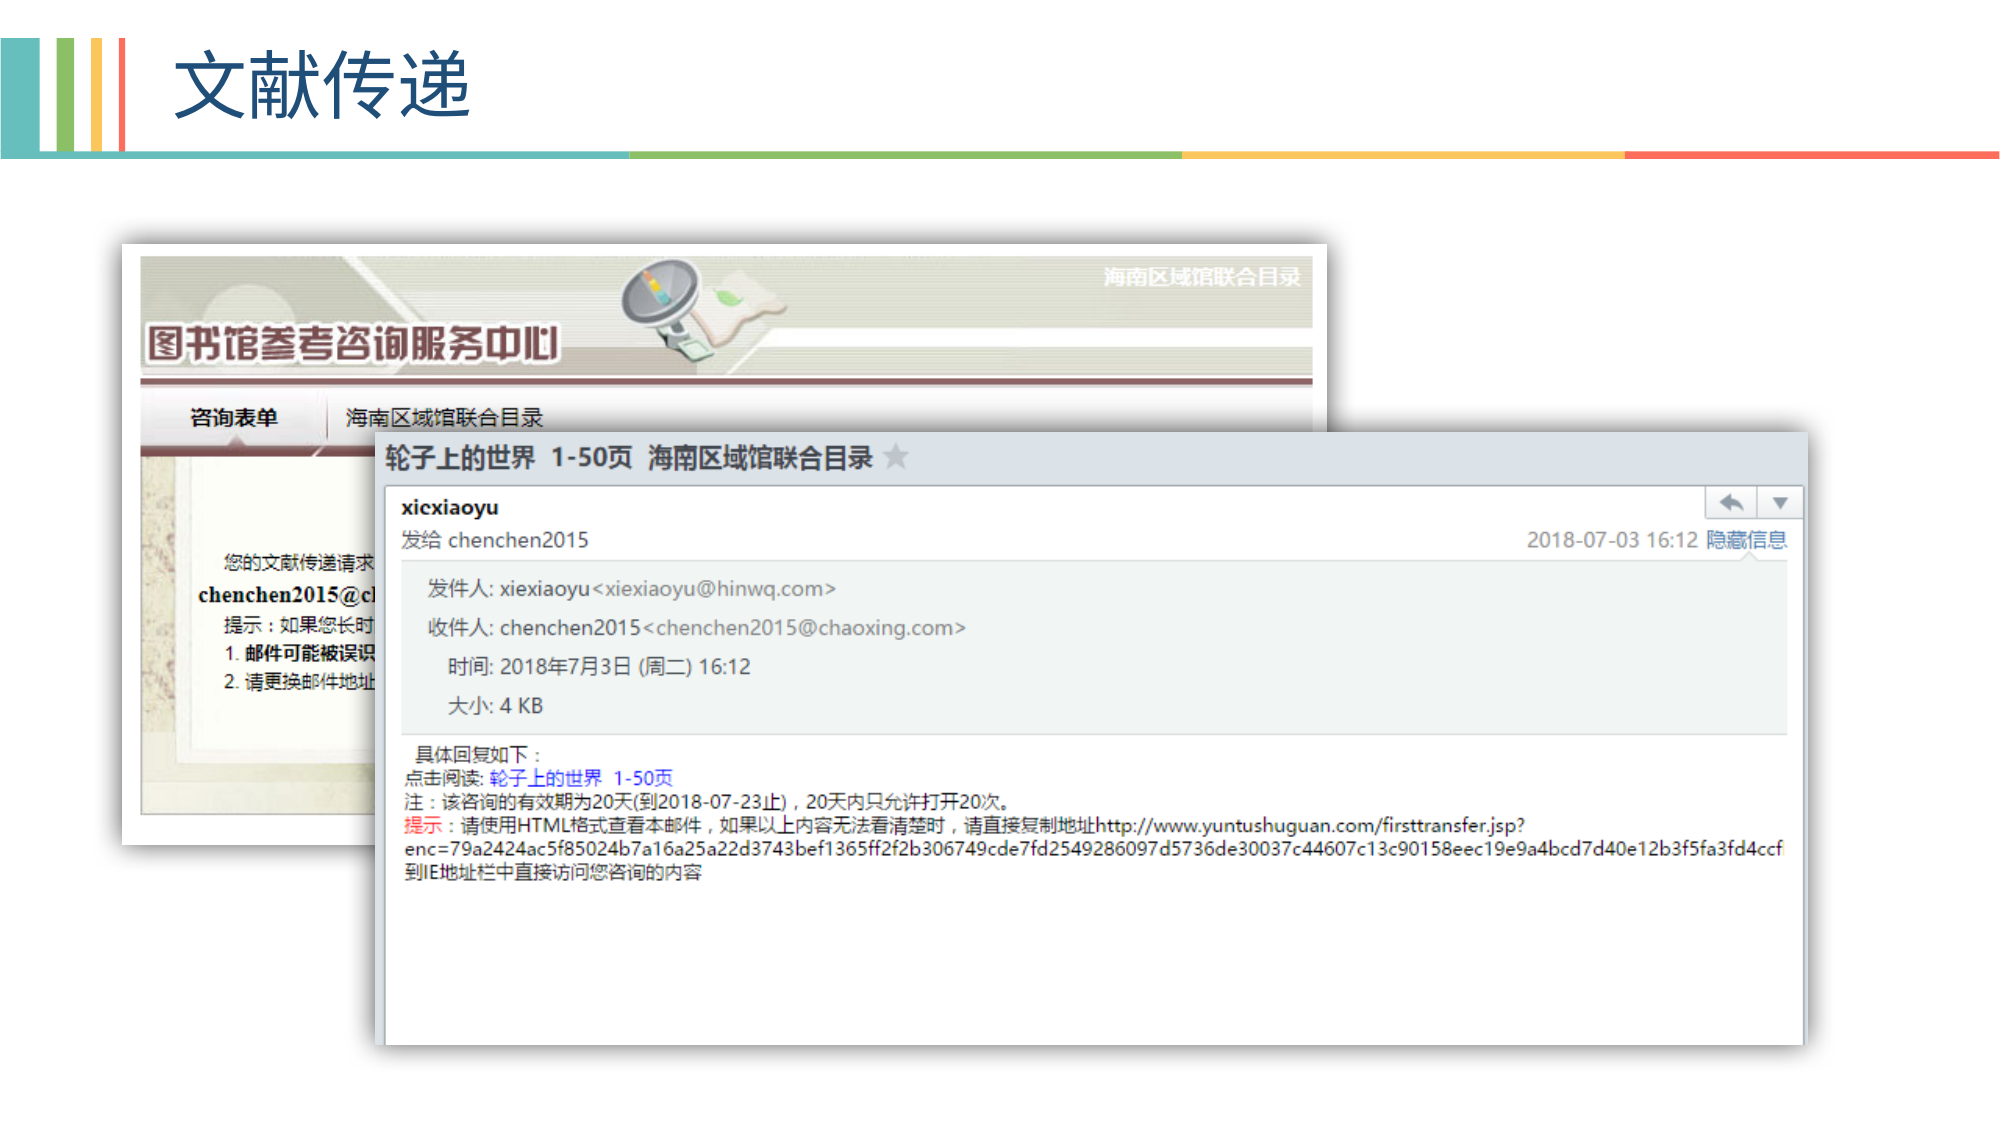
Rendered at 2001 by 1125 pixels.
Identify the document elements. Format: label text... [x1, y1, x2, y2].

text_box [0, 38, 126, 151]
text_box 文献传递 [157, 30, 934, 136]
picture [122, 244, 1808, 1045]
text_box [0, 151, 2000, 159]
